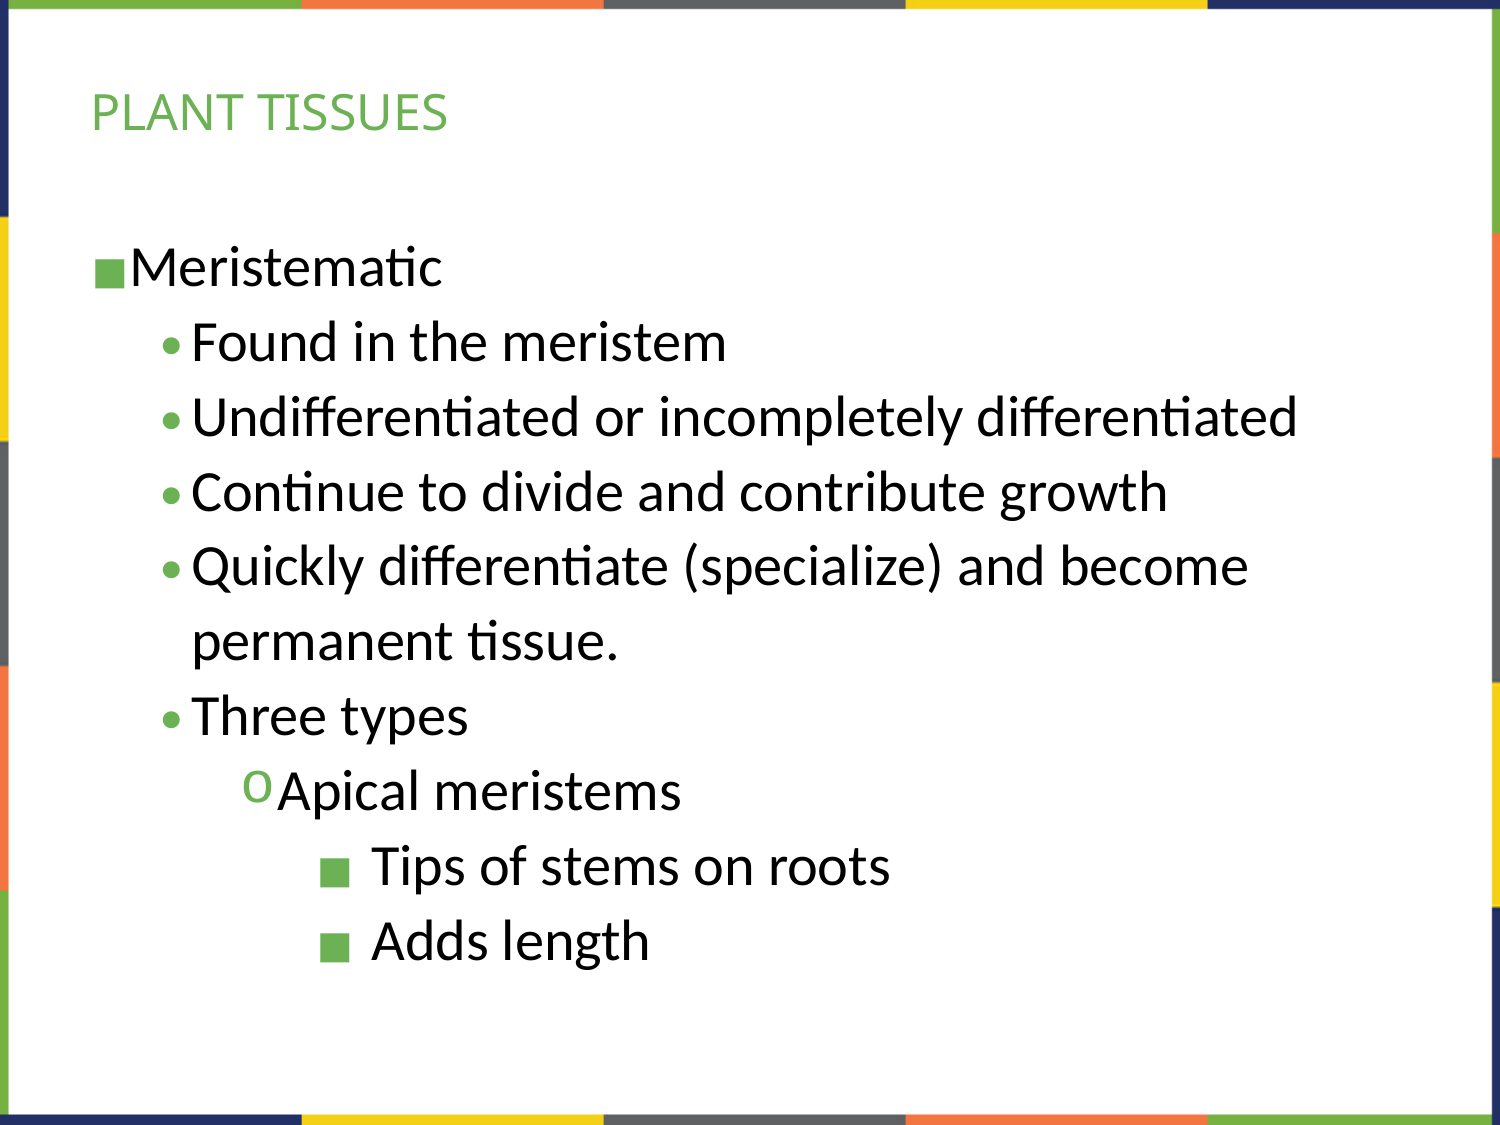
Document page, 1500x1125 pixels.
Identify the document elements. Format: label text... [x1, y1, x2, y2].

list Meristematic Found in the meristem Undifferentiated or incompletely differentiated Continue to divide and contribute growth Quickly differentiate (specialize) and become permanent tissue. Three types Apical meristems Tips of stems on roots Adds length [75, 215, 1398, 986]
title PLANT TISSUES [75, 39, 1398, 148]
picture [0, 0, 1500, 1125]
